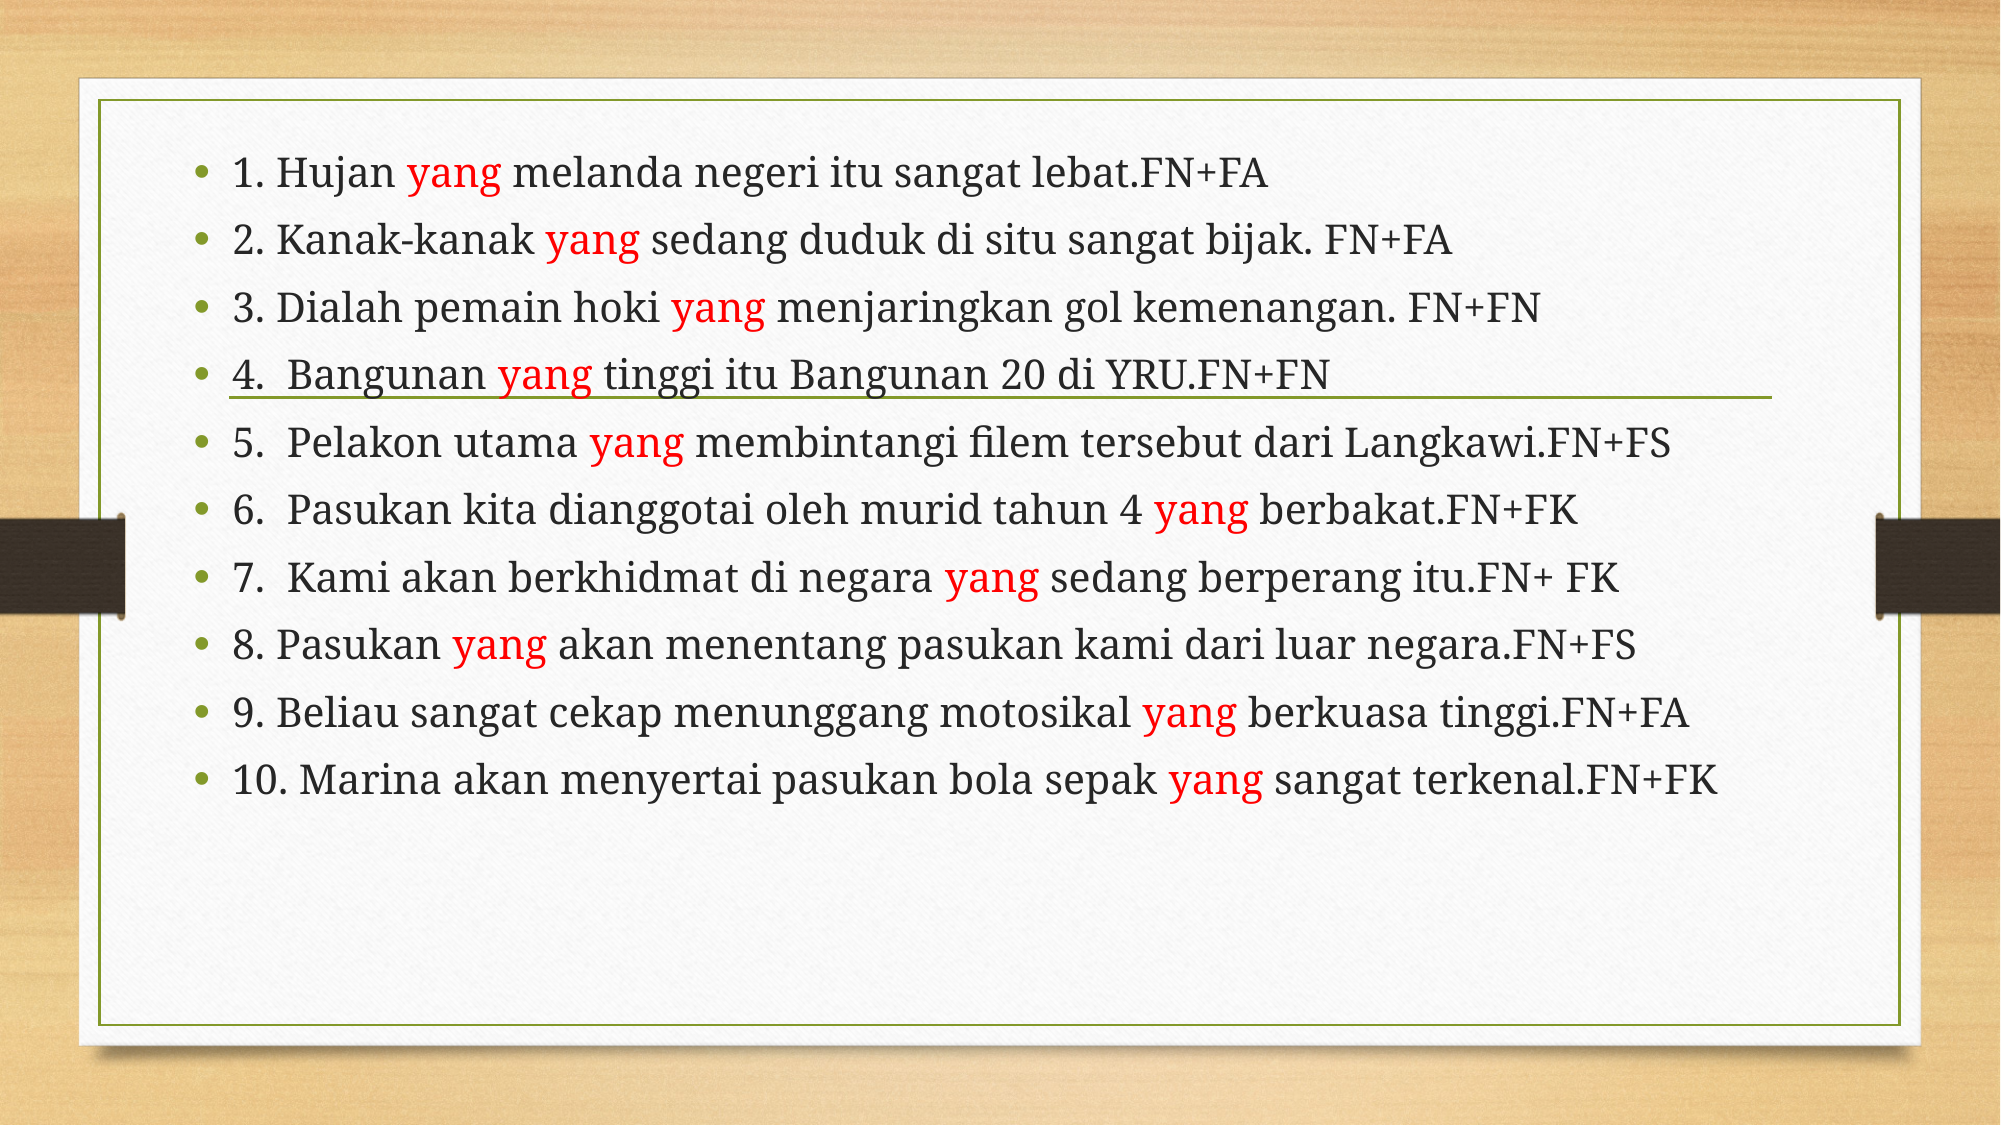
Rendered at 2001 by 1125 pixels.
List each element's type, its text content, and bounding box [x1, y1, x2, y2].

list 1. Hujan yang melanda negeri itu sangat lebat.FN+FA 2. Kanak-kanak yang sedang duduk di situ sangat bijak. FN+FA 3. Dialah pemain hoki yang menjaringkan gol kemenangan. FN+FN 4. Bangunan yang tinggi itu Bangunan 20 di YRU.FN+FN 5. Pelakon utama yang membintangi filem tersebut dari Langkawi.FN+FS 6. Pasukan kita dianggotai oleh murid tahun 4 yang berbakat.FN+FK 7. Kami akan berkhidmat di negara yang sedang berperang itu.FN+ FK 8. Pasukan yang akan menentang pasukan kami dari luar negara.FN+FS 9. Beliau sangat cekap menunggang motosikal yang berkuasa tinggi.FN+FA 10. Marina akan menyertai pasukan bola sepak yang sangat terkenal.FN+FK [178, 138, 1754, 955]
picture [0, 0, 2001, 1125]
